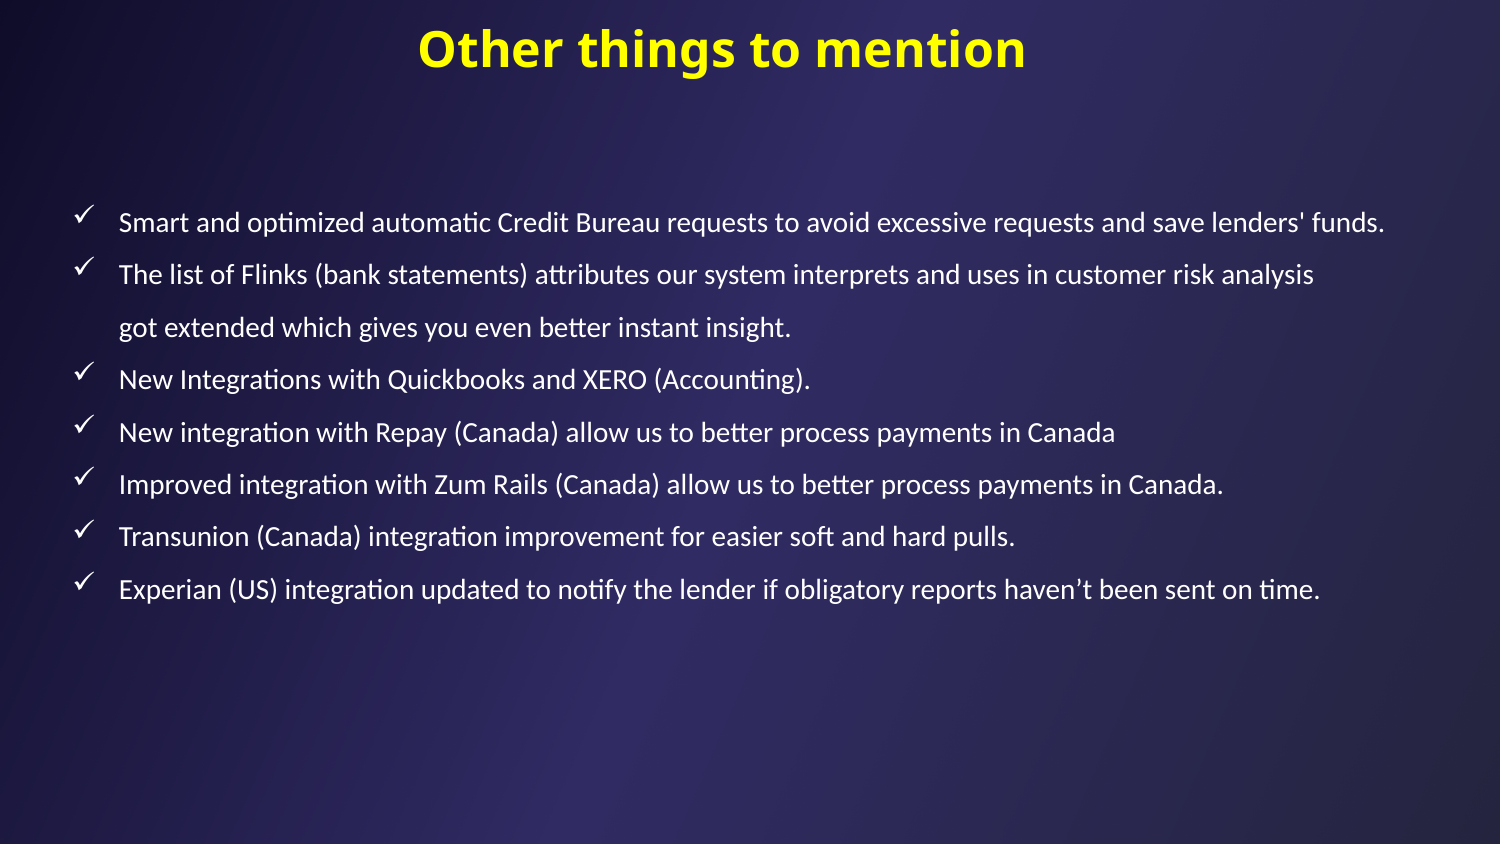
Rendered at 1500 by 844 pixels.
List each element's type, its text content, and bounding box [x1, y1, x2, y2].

text_box Smart and optimized automatic Credit Bureau requests to avoid excessive requests and save lenders' funds. The list of Flinks (bank statements) attributes our system interprets and uses in customer risk analysis got extended which gives you even better instant insight. New Integrations with Quickbooks and XERO (Accounting). New integration with Repay (Canada) allow us to better process payments in Canada Improved integration with Zum Rails (Canada) allow us to better process payments in Canada. Transunion (Canada) integration improvement for easier soft and hard pulls. Experian (US) integration updated to notify the lender if obligatory reports haven’t been sent on time. [57, 178, 1442, 613]
picture [0, 0, 1500, 844]
title Other things to mention [9, 0, 1450, 87]
